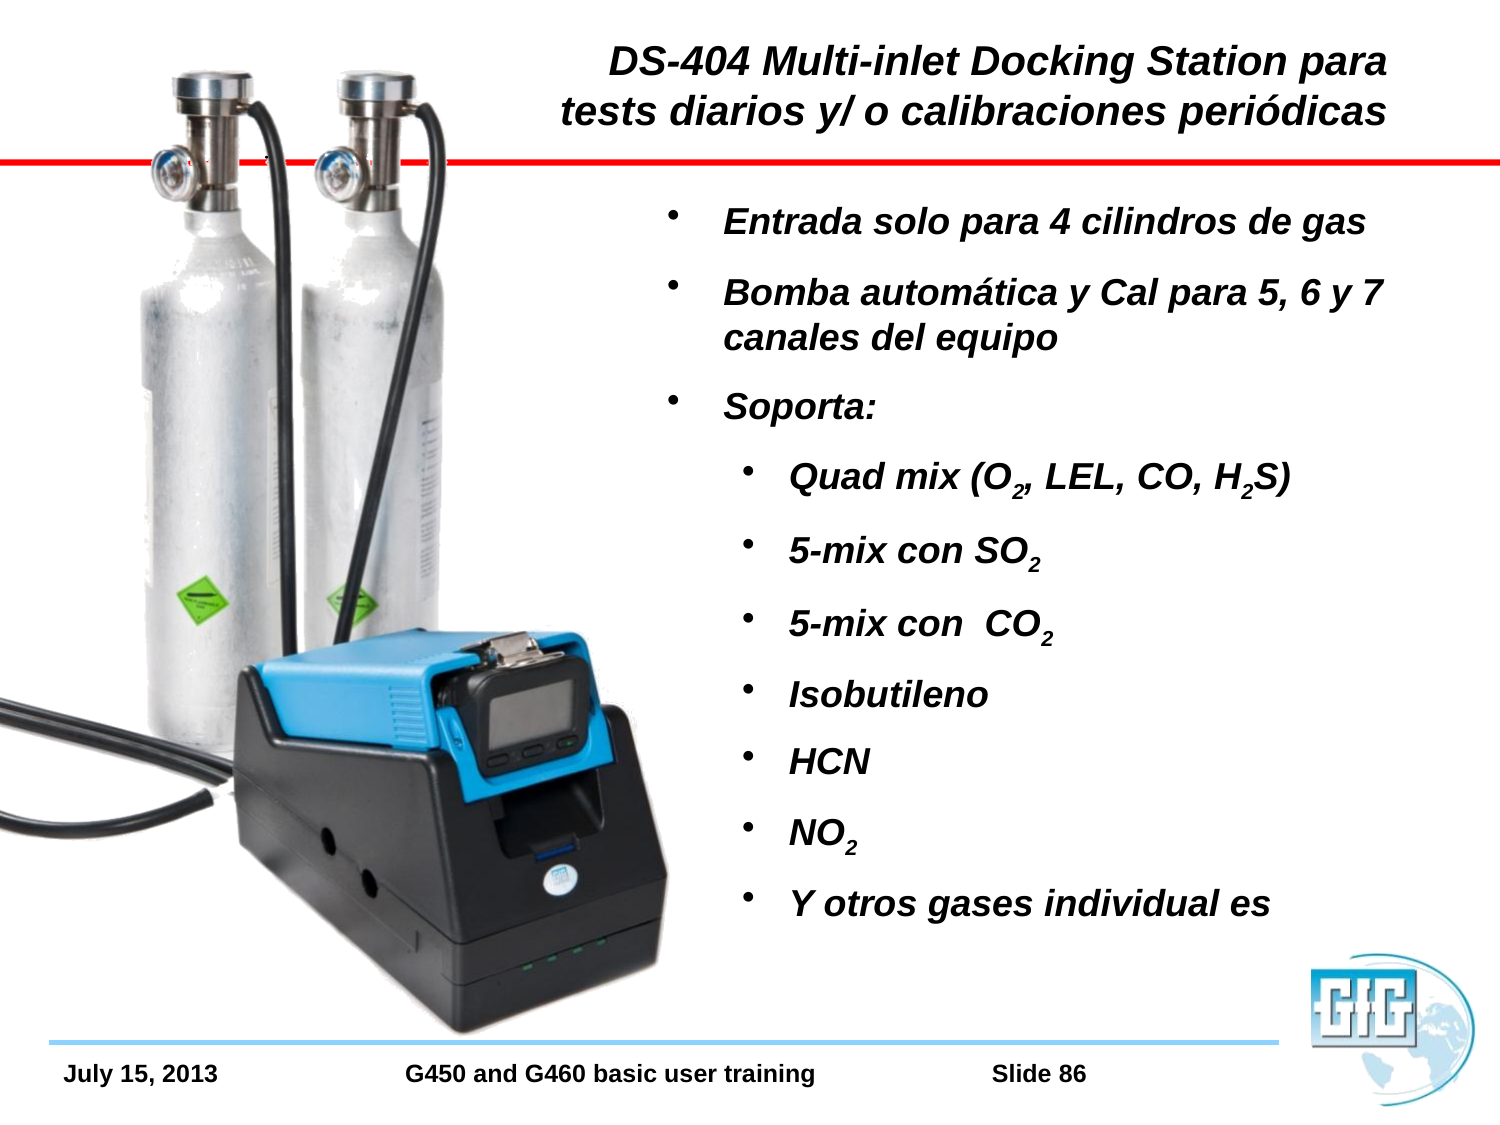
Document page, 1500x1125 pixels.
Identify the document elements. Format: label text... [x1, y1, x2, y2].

list Entrada solo para 4 cilindros de gas Bomba automática y Cal para 5, 6 y 7 canales del equipo Soporta: Quad mix (O2, LEL, CO, H2S) 5-mix con SO2 5-mix con CO2 Isobutileno HCN NO2 Y otros gases individual es [694, 189, 1433, 930]
title DS-404 Multi-inlet Docking Station para tests diarios y/ o calibraciones periódicas [517, 8, 1404, 142]
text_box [0, 59, 690, 1056]
picture [1311, 953, 1476, 1108]
